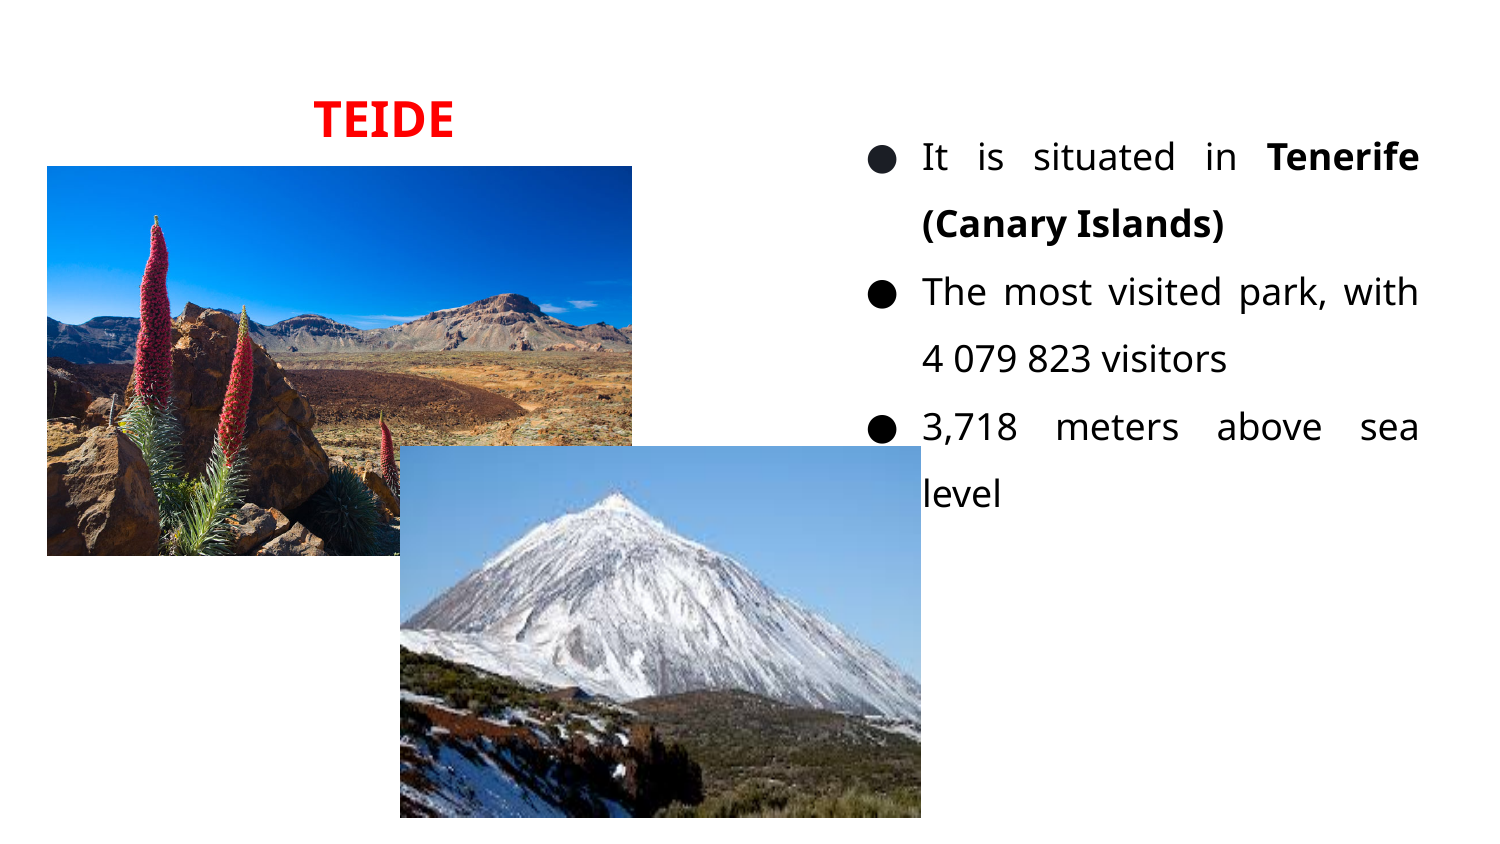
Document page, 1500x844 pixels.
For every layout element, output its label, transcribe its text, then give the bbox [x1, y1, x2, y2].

list It is situated in Tenerife (Canary Islands) The most visited park, with 4 079 823 visitors 3,718 meters above sea level [832, 95, 1436, 424]
picture [47, 166, 921, 819]
title TEIDE [298, 72, 1449, 167]
